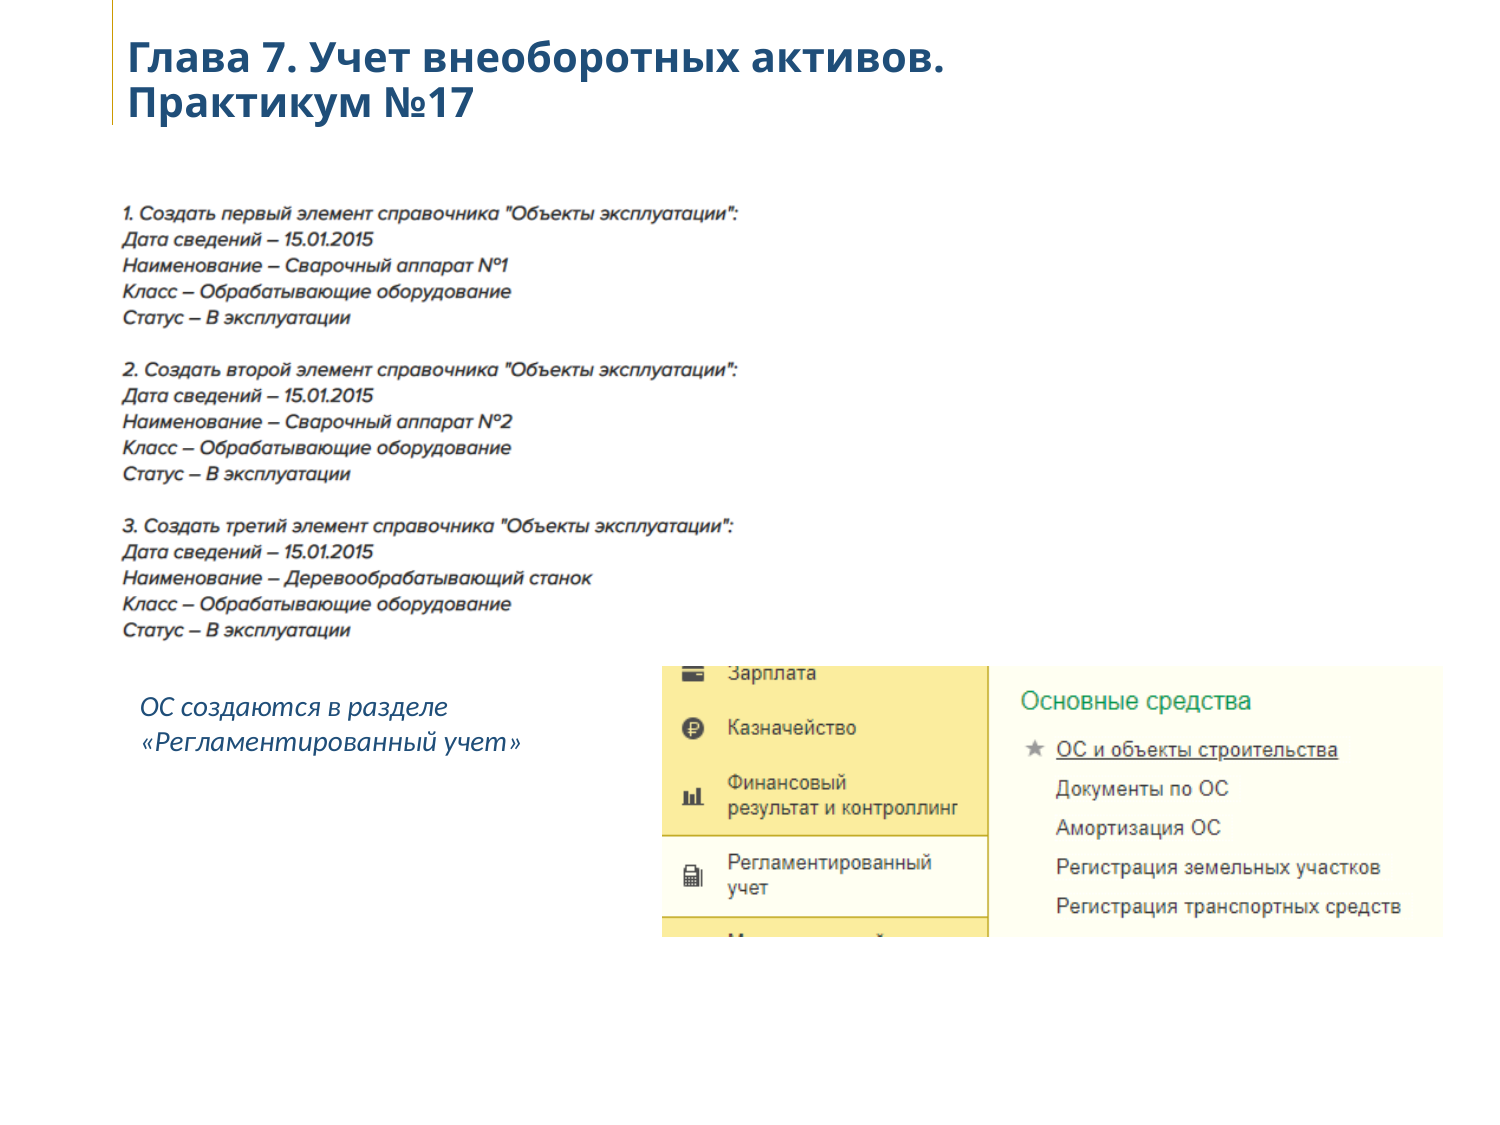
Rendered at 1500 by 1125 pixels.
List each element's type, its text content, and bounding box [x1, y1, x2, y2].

picture [111, 189, 1443, 937]
text_box ОС создаются в разделе «Регламентированный учет» [124, 680, 662, 765]
title Глава 7. Учет внеоборотных активов. Практикум №17 [111, 0, 1500, 190]
